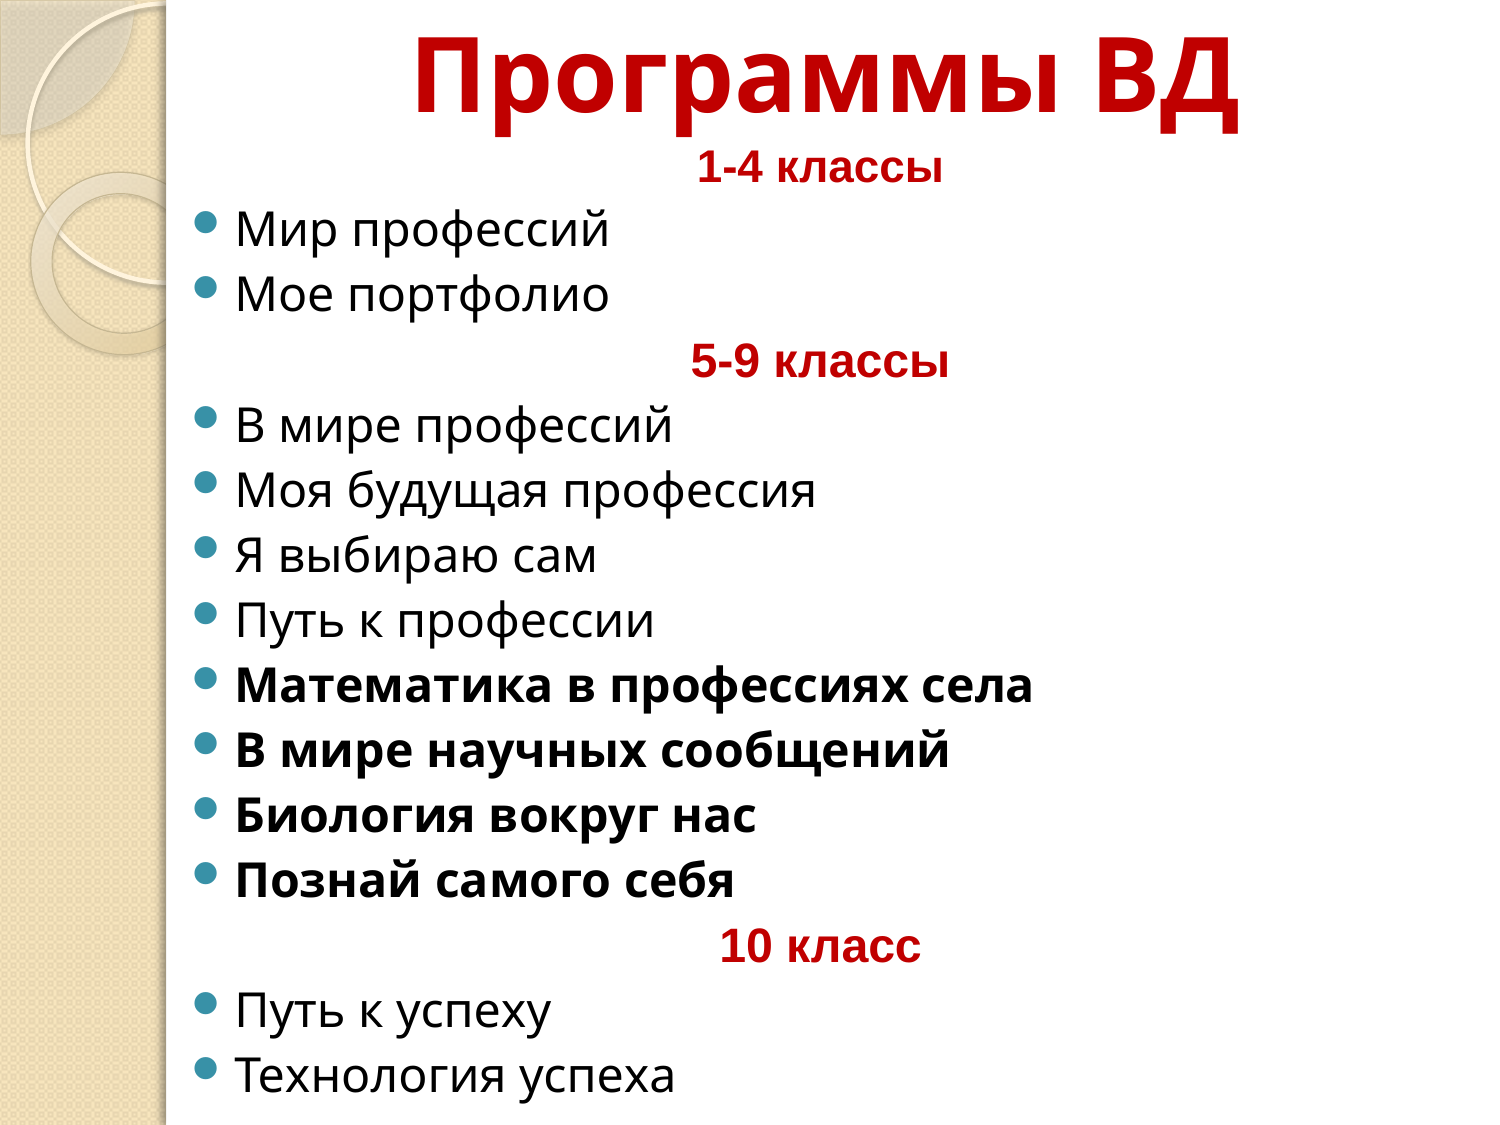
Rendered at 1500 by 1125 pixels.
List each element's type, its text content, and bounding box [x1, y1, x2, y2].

list 1-4 классы Мир профессий Мое портфолио 5-9 классы В мире профессий Моя будущая профессия Я выбираю сам Путь к профессии Математика в профессиях села В мире научных сообщений Биология вокруг нас Познай самого себя 10 класс Путь к успеху Технология успеха [164, 128, 1465, 1125]
title Программы ВД [150, 0, 1500, 141]
